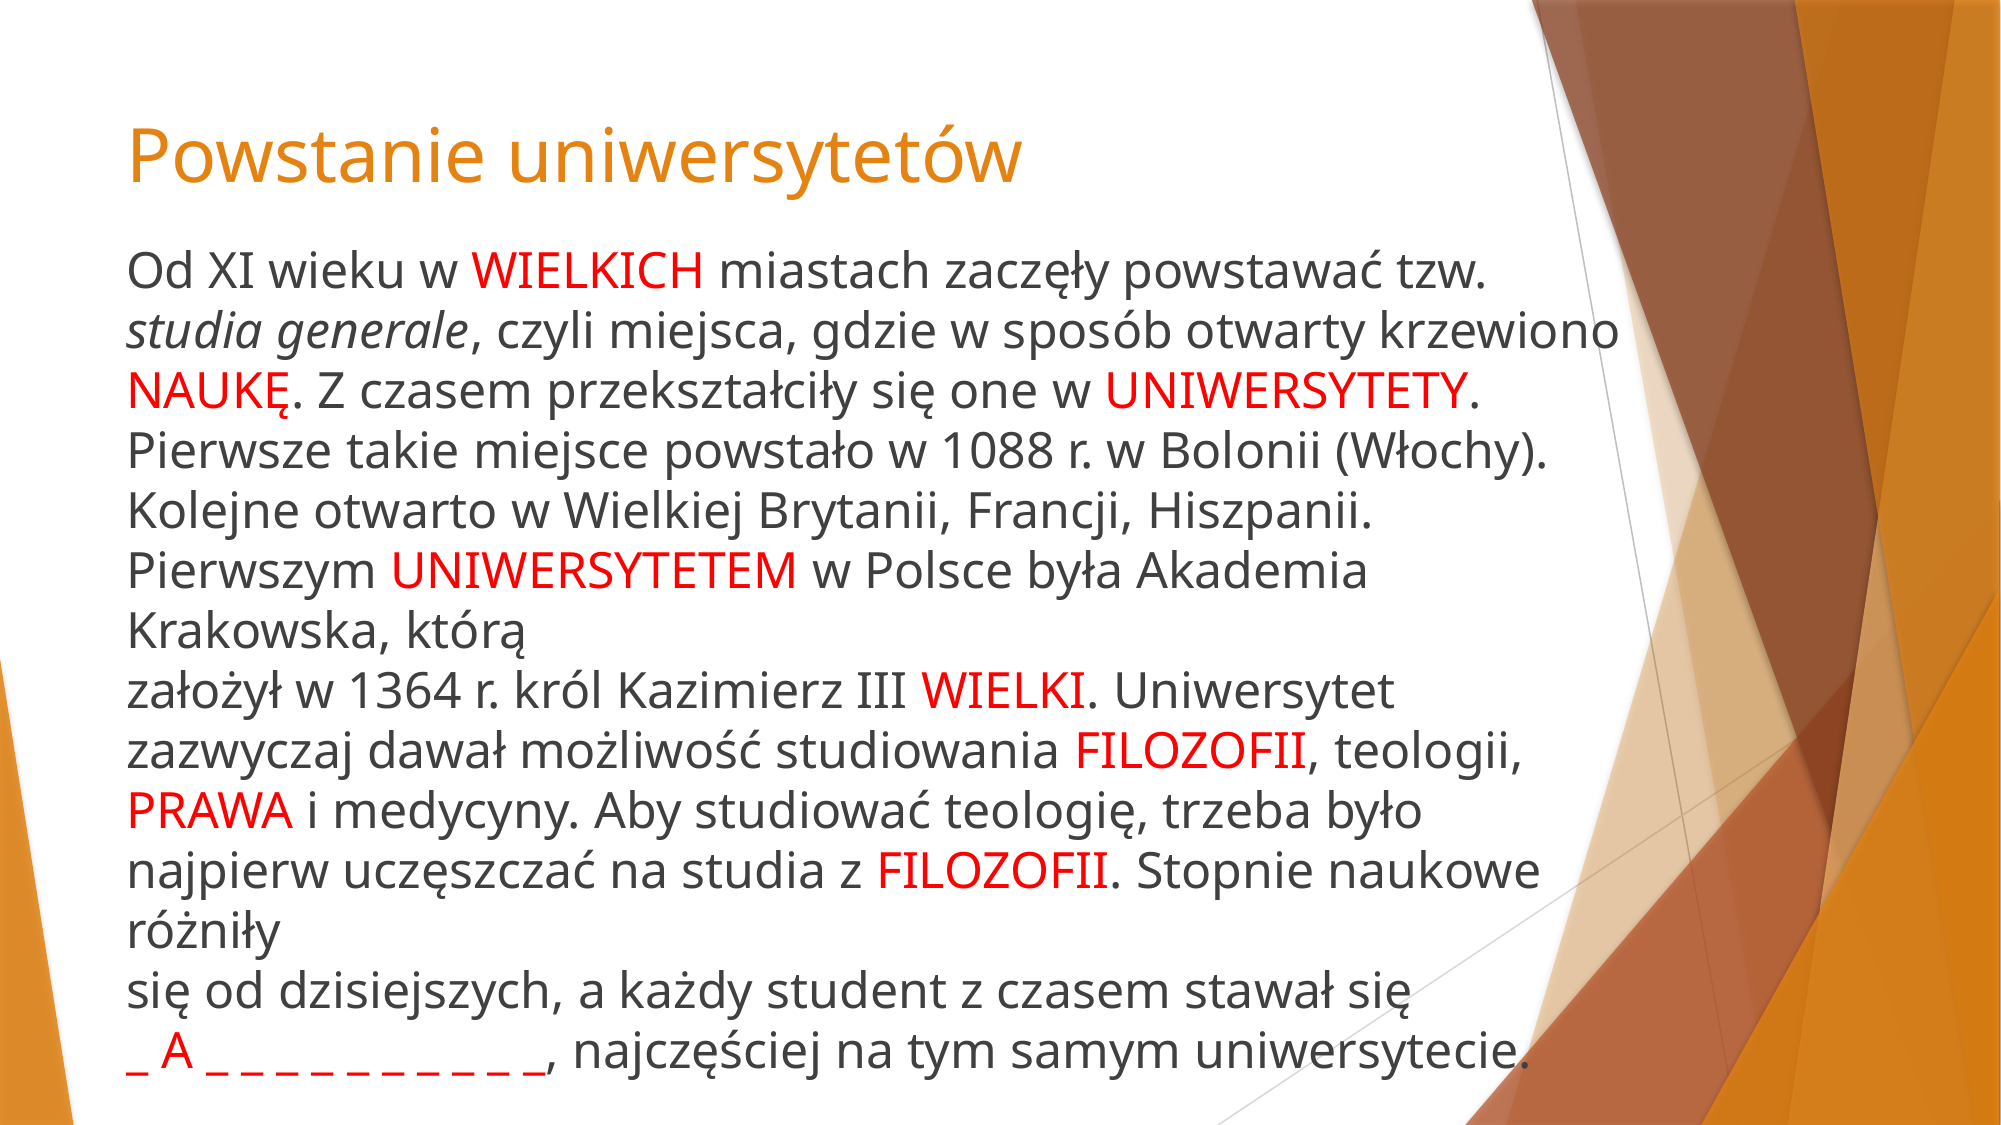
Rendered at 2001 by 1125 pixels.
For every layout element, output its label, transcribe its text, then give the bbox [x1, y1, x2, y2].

title Powstanie uniwersytetów [111, 99, 1522, 230]
list Od XI wieku w WIELKICH miastach zaczęły powstawać tzw. studia generale, czyli miejsca, gdzie w sposób otwarty krzewiono NAUKĘ. Z czasem przekształciły się one w UNIWERSYTETY. Pierwsze takie miejsce powstało w 1088 r. w Bolonii (Włochy). Kolejne otwarto w Wielkiej Brytanii, Francji, Hiszpanii. Pierwszym UNIWERSYTETEM w Polsce była Akademia Krakowska, którą założył w 1364 r. król Kazimierz III WIELKI. Uniwersytet zazwyczaj dawał możliwość studiowania FILOZOFII, teologii, PRAWA i medycyny. Aby studiować teologię, trzeba było najpierw uczęszczać na studia z FILOZOFII. Stopnie naukowe różniły się od dzisiejszych, a każdy student z czasem stawał się _ A _ _ _ _ _ _ _ _ _ _, najczęściej na tym samym uniwersytecie. [111, 230, 1653, 992]
